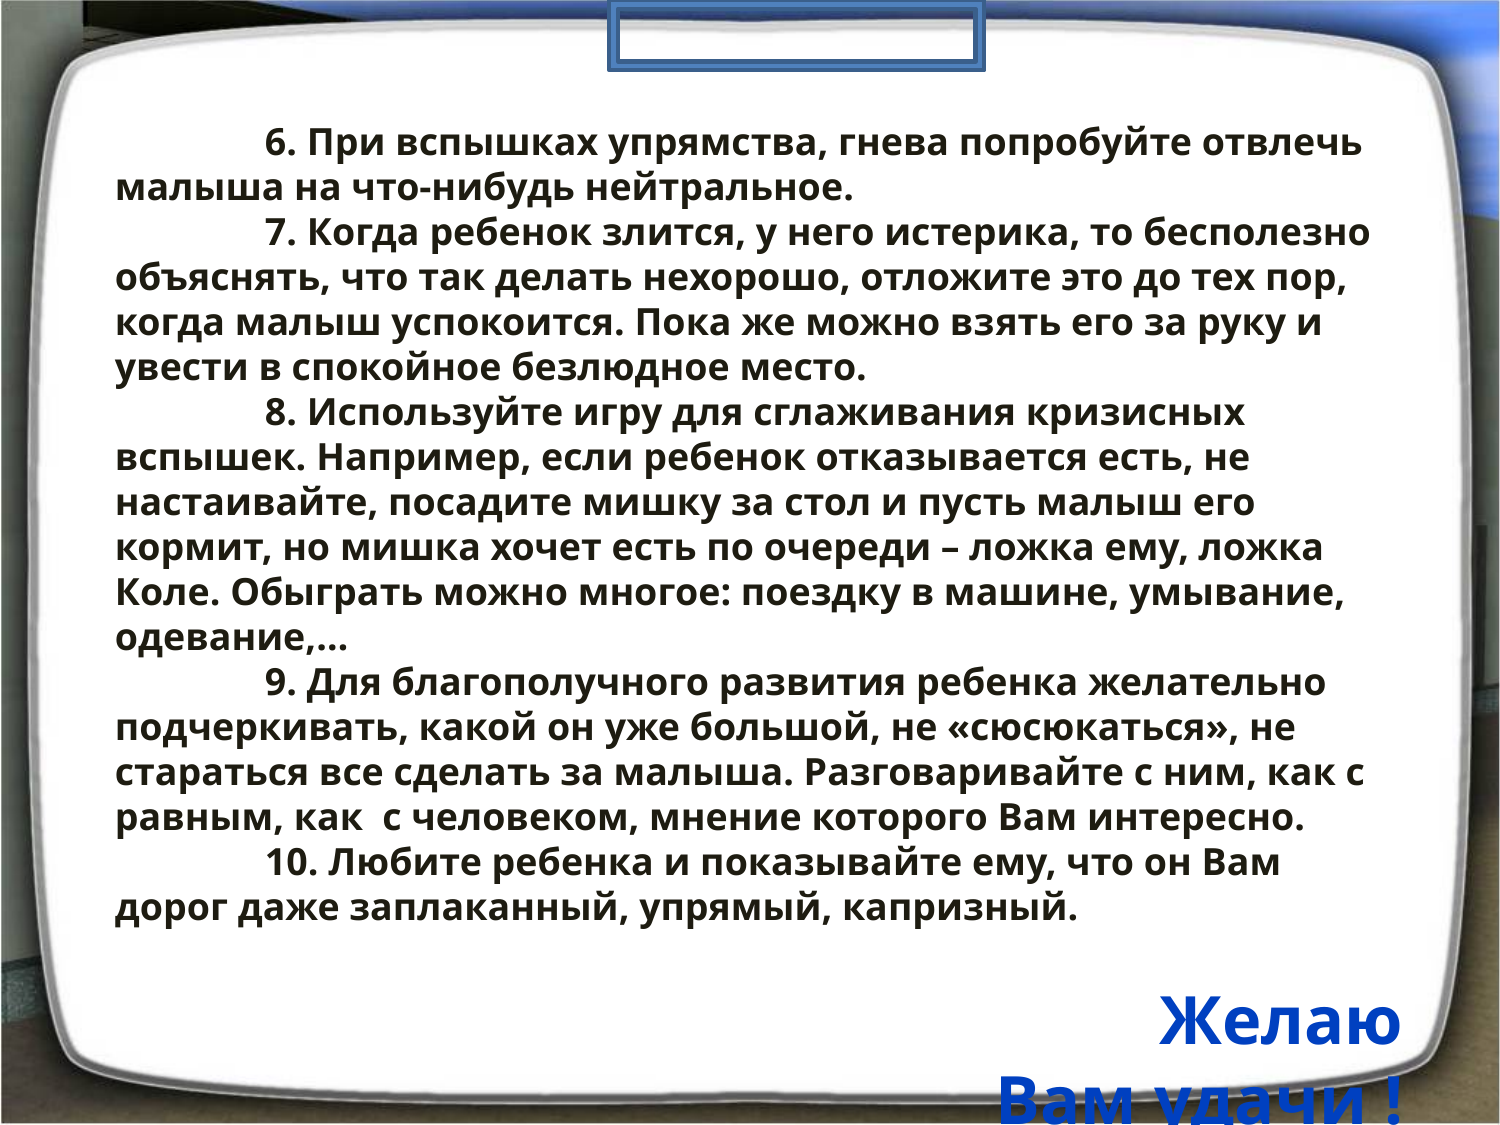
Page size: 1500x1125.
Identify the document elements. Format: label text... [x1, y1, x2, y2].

picture [620, 11, 973, 59]
picture [0, 0, 1500, 1125]
text_box 6. При вспышках упрямства, гнева попробуйте отвлечь малыша на что-нибудь нейтральное. 7. Когда ребенок злится, у него истерика, то бесполезно объяснять, что так делать нехорошо, отложите это до тех пор, когда малыш успокоится. Пока же можно взять его за руку и увести в спокойное безлюдное место. 8. Используйте игру для сглаживания кризисных вспышек. Например, если ребенок отказывается есть, не настаивайте, посадите мишку за стол и пусть малыш его кормит, но мишка хочет есть по очереди – ложка ему, ложка Коле. Обыграть можно многое: поездку в машине, умывание, одевание,… 9. Для благополучного развития ребенка желательно подчеркивать, какой он уже большой, не «сюсюкаться», не стараться все сделать за малыша. Разговаривайте с ним, как с равным, как с человеком, мнение которого Вам интересно. 10. Любите ребенка и показывайте ему, что он Вам дорог даже заплаканный, упрямый, капризный. Желаю Вам удачи ! [100, 110, 1419, 1125]
text_box [607, 0, 986, 72]
